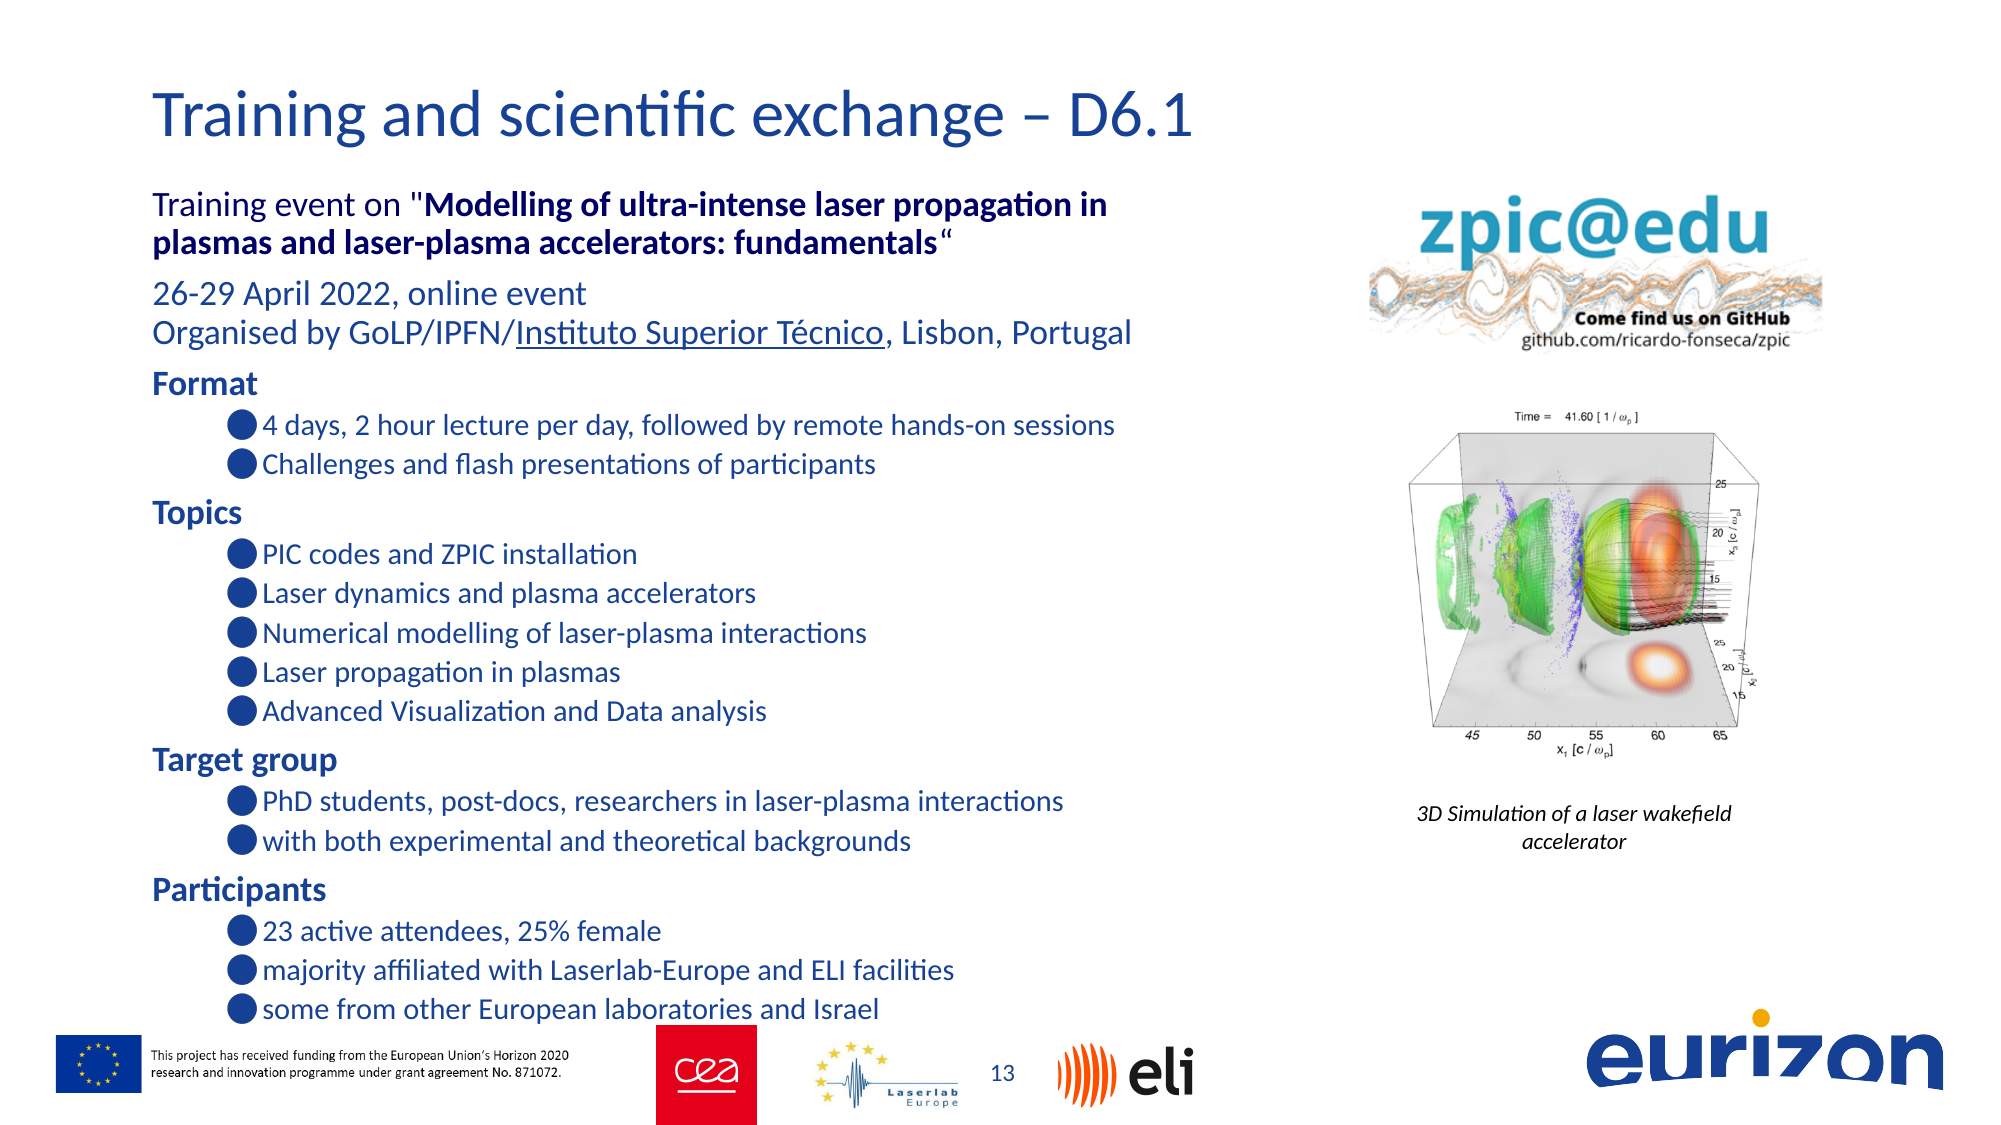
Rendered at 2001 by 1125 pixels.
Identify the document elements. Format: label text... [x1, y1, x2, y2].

picture [225, 653, 260, 689]
slide_number 13 [941, 1037, 1064, 1107]
picture [225, 951, 260, 987]
picture [1041, 1035, 1210, 1115]
picture [225, 613, 260, 650]
picture [225, 535, 260, 571]
picture [225, 574, 260, 610]
picture [225, 911, 260, 948]
picture [656, 1035, 757, 1125]
picture [813, 1040, 959, 1110]
picture [1391, 406, 1793, 762]
list Training event on "Modelling of ultra-intense laser propagation in plasmas and laser-plasma accelerators: fundamentals“ 26-29 April 2022, online event Organised by GoLP/IPFN/Instituto Superior Técnico, Lisbon, Portugal Format 4 days, 2 hour lecture per day, followed by remote hands-on sessions Challenges and flash presentations of participants Topics PIC codes and ZPIC installation Laser dynamics and plasma accelerators Numerical modelling of laser-plasma interactions Laser propagation in plasmas Advanced Visualization and Data analysis Target group PhD students, post-docs, researchers in laser-plasma interactions with both experimental and theoretical backgrounds Participants 23 active attendees, 25% female majority affiliated with Laserlab-Europe and ELI facilities some from other European laboratories and Israel [137, 178, 1210, 1035]
picture [55, 1035, 582, 1093]
picture [225, 692, 260, 728]
text_box 3D Simulation of a laser wakefield accelerator [1391, 791, 1758, 862]
picture [1586, 1008, 1944, 1091]
picture [225, 782, 260, 818]
picture [225, 406, 260, 442]
picture [225, 990, 260, 1026]
picture [1360, 192, 1829, 360]
title Training and scientific exchange – D6.1 [137, 59, 1863, 170]
picture [225, 821, 260, 857]
picture [225, 445, 260, 481]
